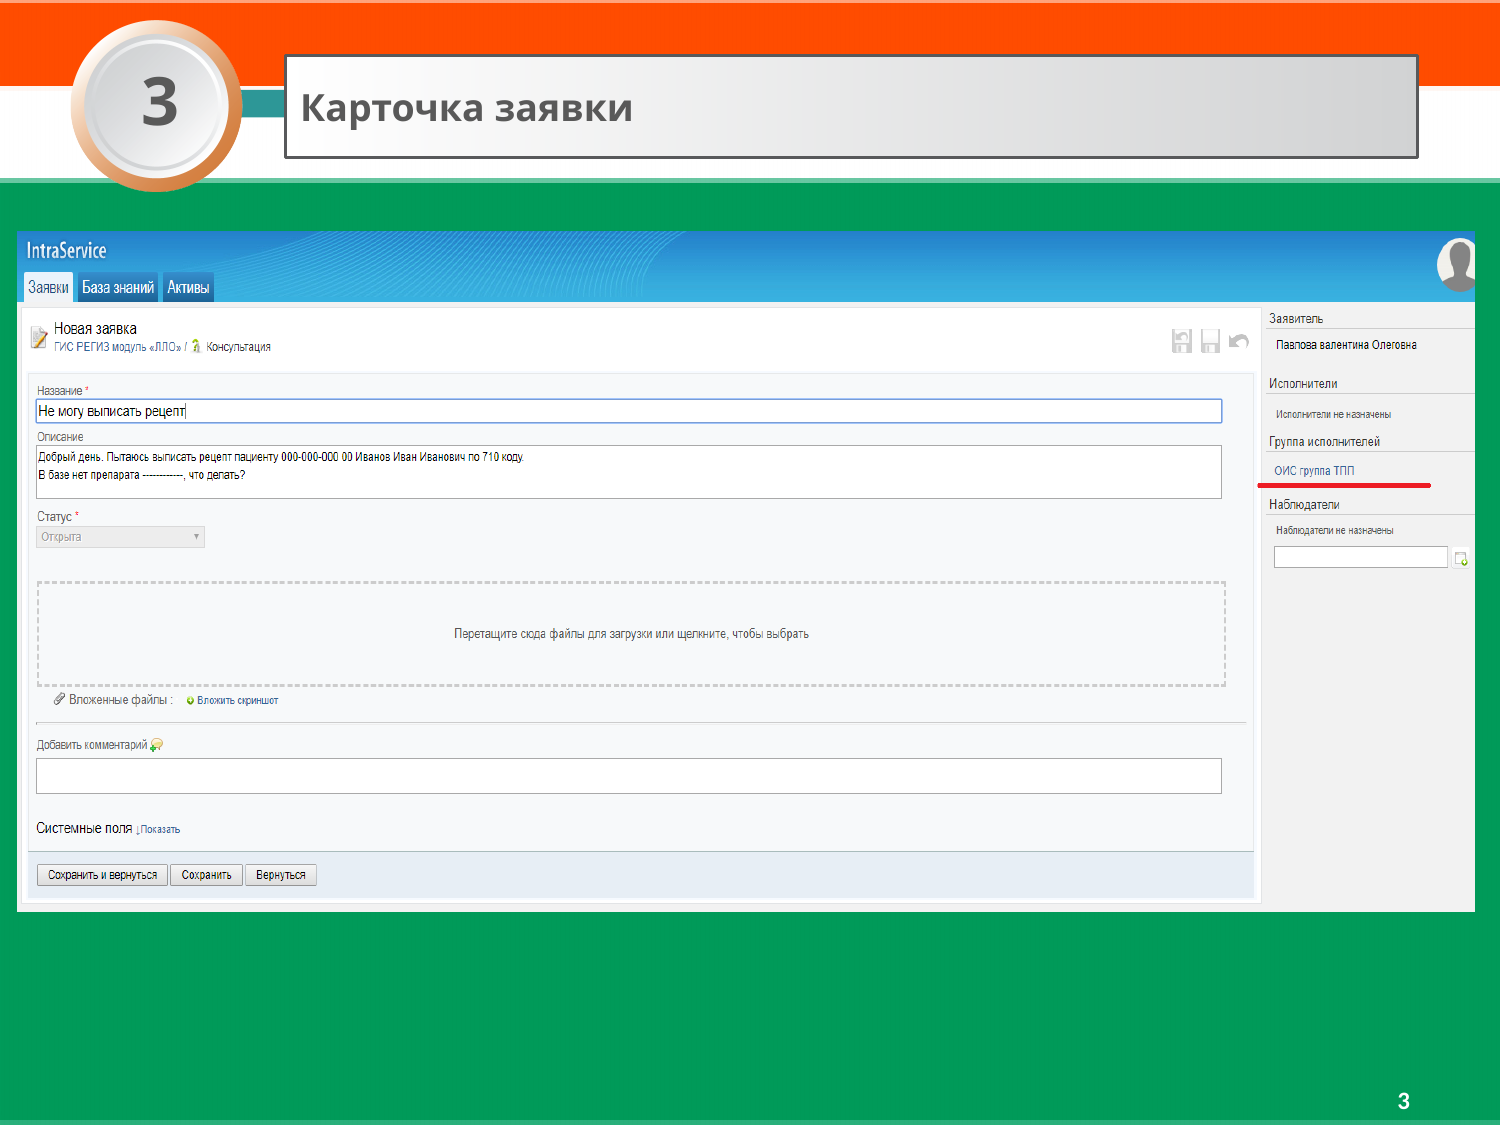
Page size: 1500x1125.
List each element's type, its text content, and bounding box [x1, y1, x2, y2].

text_box [249, 88, 283, 119]
picture [0, 0, 1500, 1125]
slide_number 3 [1074, 1069, 1425, 1125]
text_box Карточка заявки [283, 54, 1420, 159]
